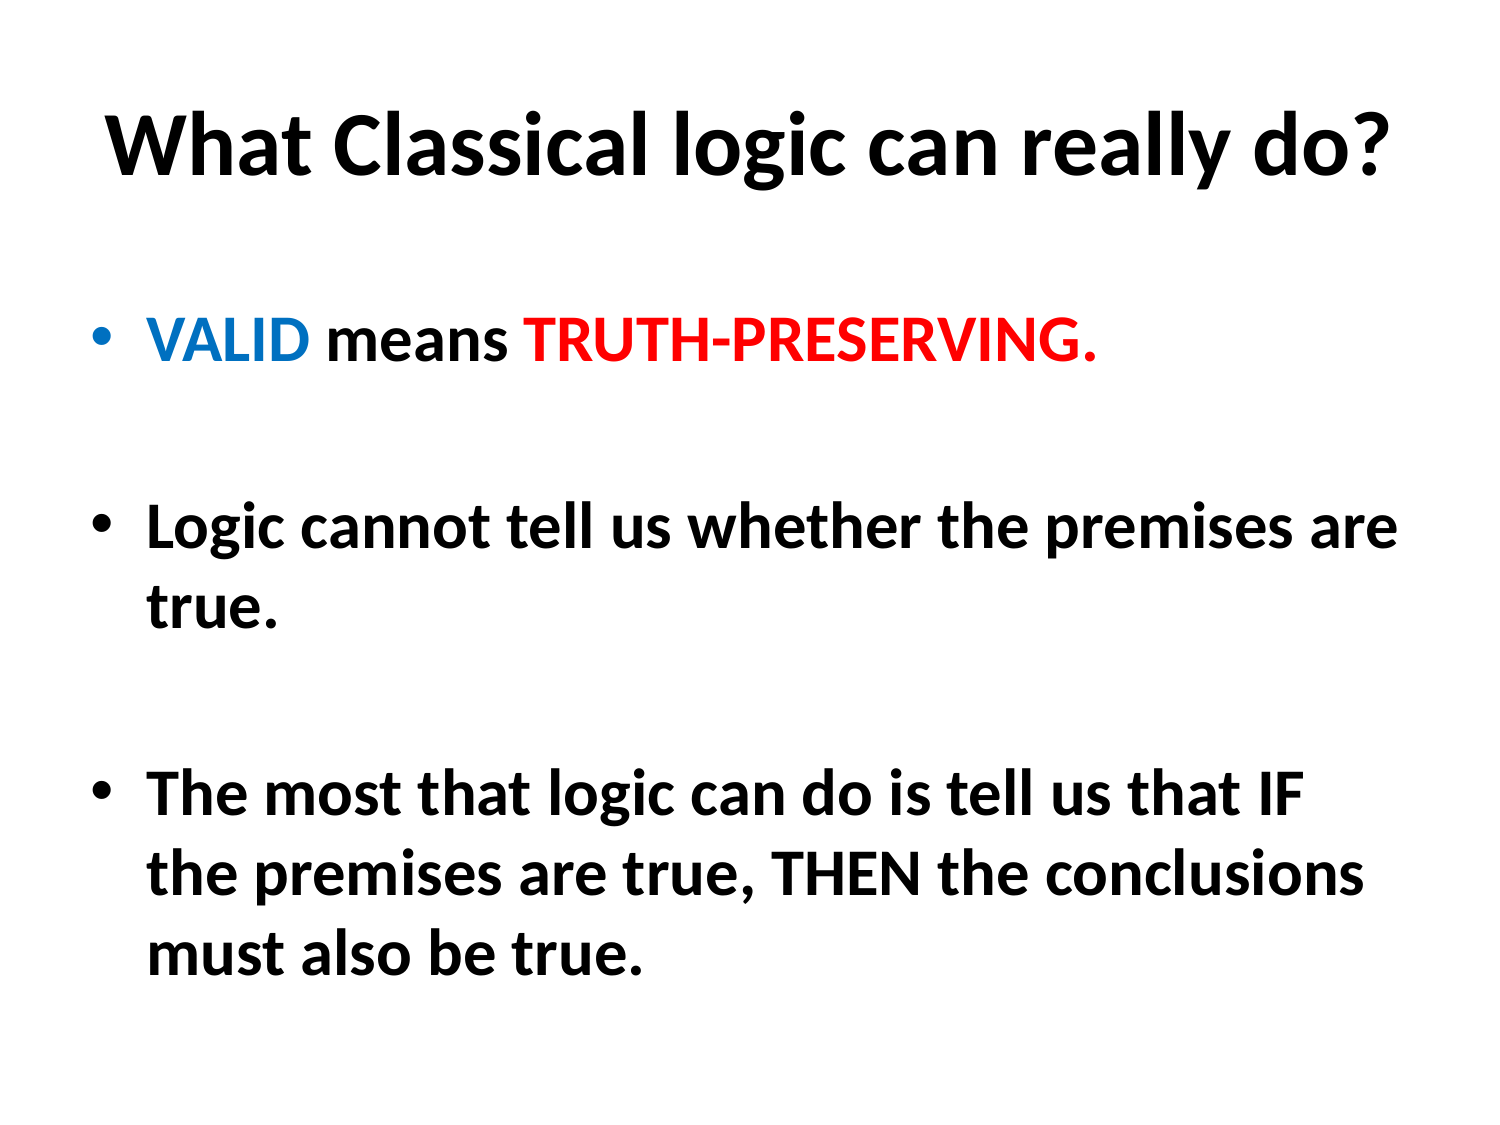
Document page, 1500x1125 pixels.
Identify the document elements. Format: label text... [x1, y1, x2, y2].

title What Classical logic can really do? [75, 45, 1425, 233]
list VALID means TRUTH-PRESERVING. Logic cannot tell us whether the premises are true. The most that logic can do is tell us that IF the premises are true, THEN the conclusions must also be true. [75, 287, 1425, 1005]
